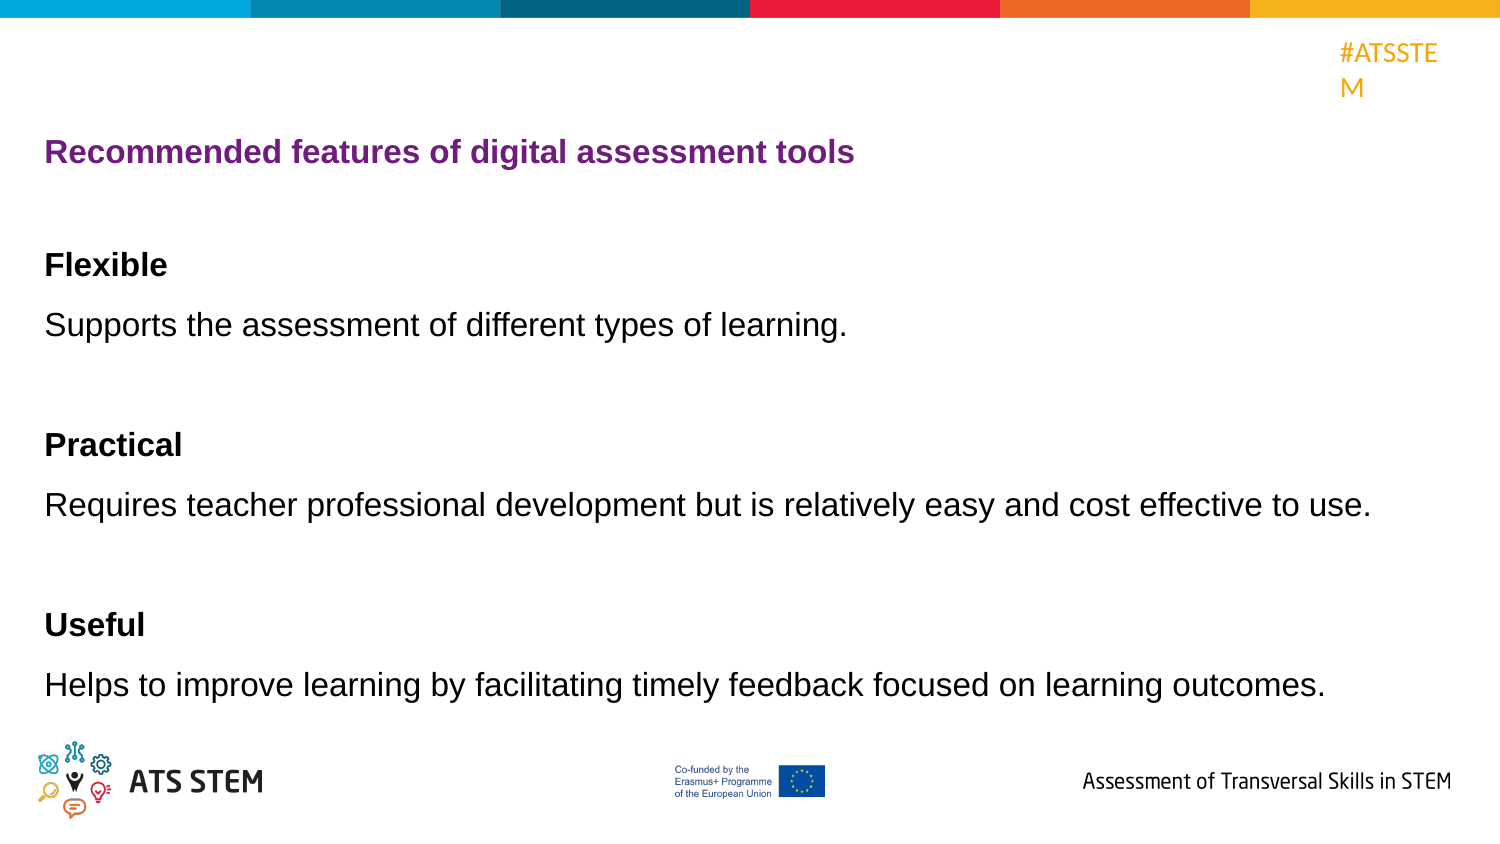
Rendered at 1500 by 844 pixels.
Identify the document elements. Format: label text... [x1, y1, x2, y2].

picture [1083, 772, 1450, 789]
text_box Recommended features of digital assessment tools Flexible Supports the assessment of different types of learning. Practical Requires teacher professional development but is relatively easy and cost effective to use. Useful Helps to improve learning by facilitating timely feedback focused on learning outcomes. [29, 95, 1401, 630]
picture [38, 741, 262, 819]
picture [675, 765, 825, 799]
picture [751, 0, 1500, 18]
